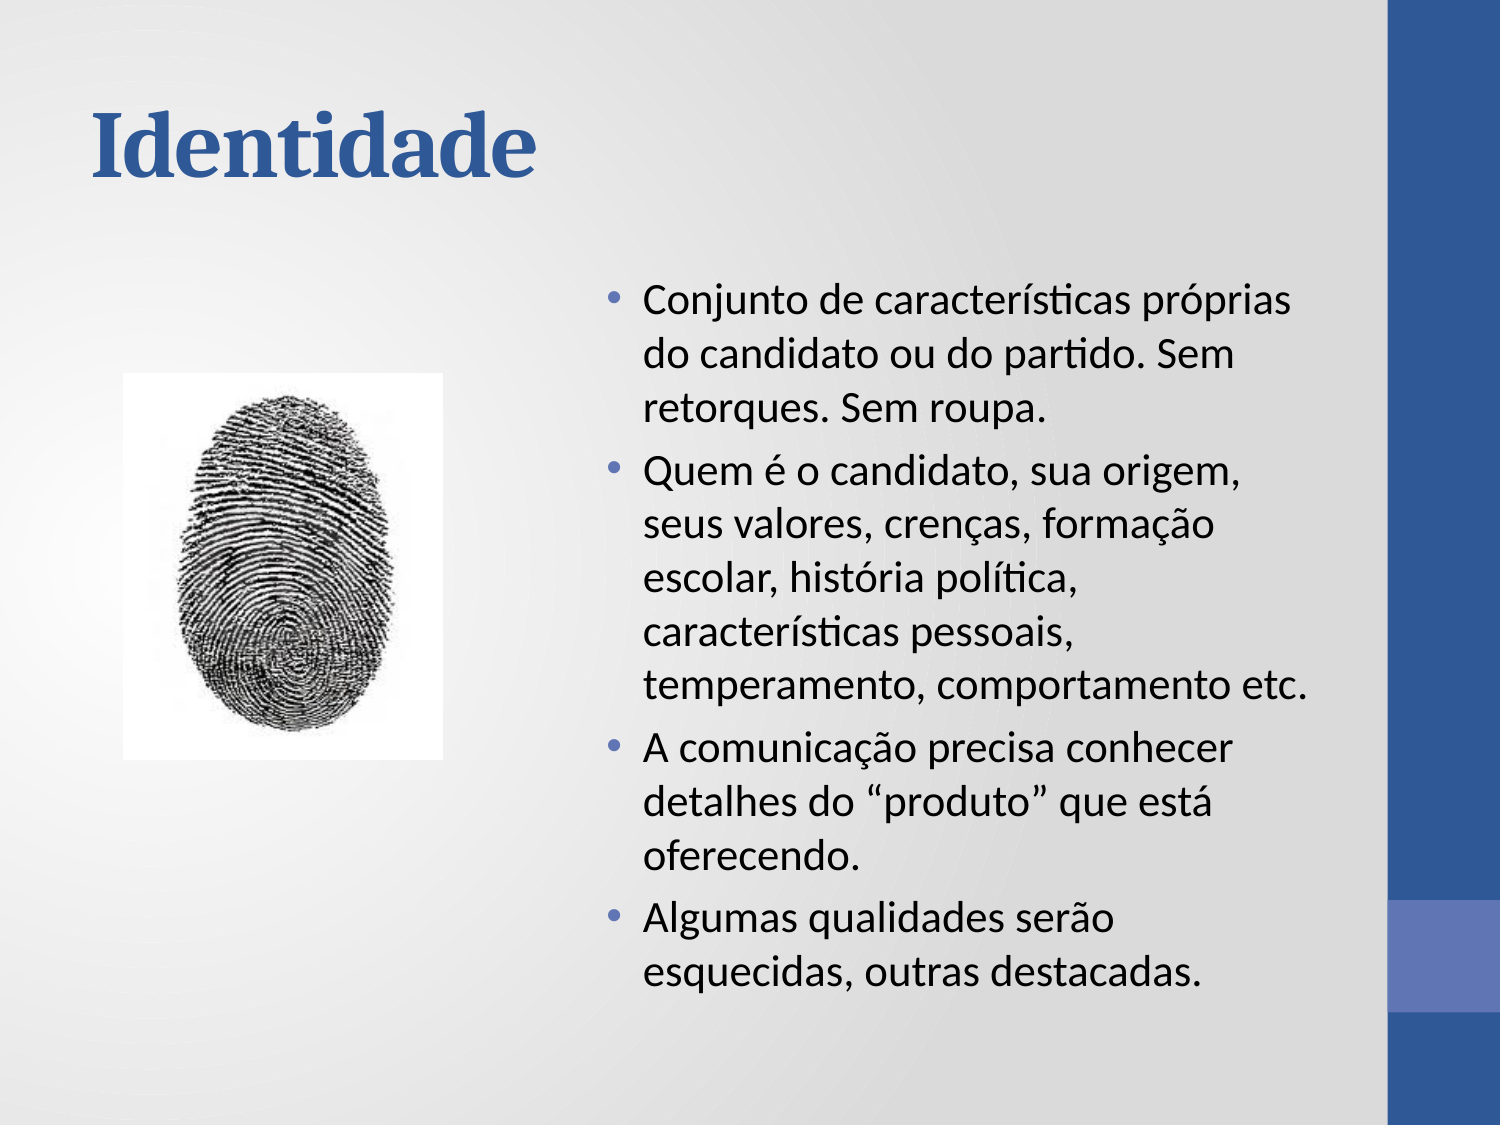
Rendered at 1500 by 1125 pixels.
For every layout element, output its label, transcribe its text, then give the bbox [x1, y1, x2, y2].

picture [123, 372, 444, 760]
list Conjunto de características próprias do candidato ou do partido. Sem retorques. Sem roupa. Quem é o candidato, sua origem, seus valores, crenças, formação escolar, história política, características pessoais, temperamento, comportamento etc. A comunicação precisa conhecer detalhes do “produto” que está oferecendo. Algumas qualidades serão esquecidas, outras destacadas. [572, 262, 1325, 1050]
title Identidade [75, 45, 1325, 233]
